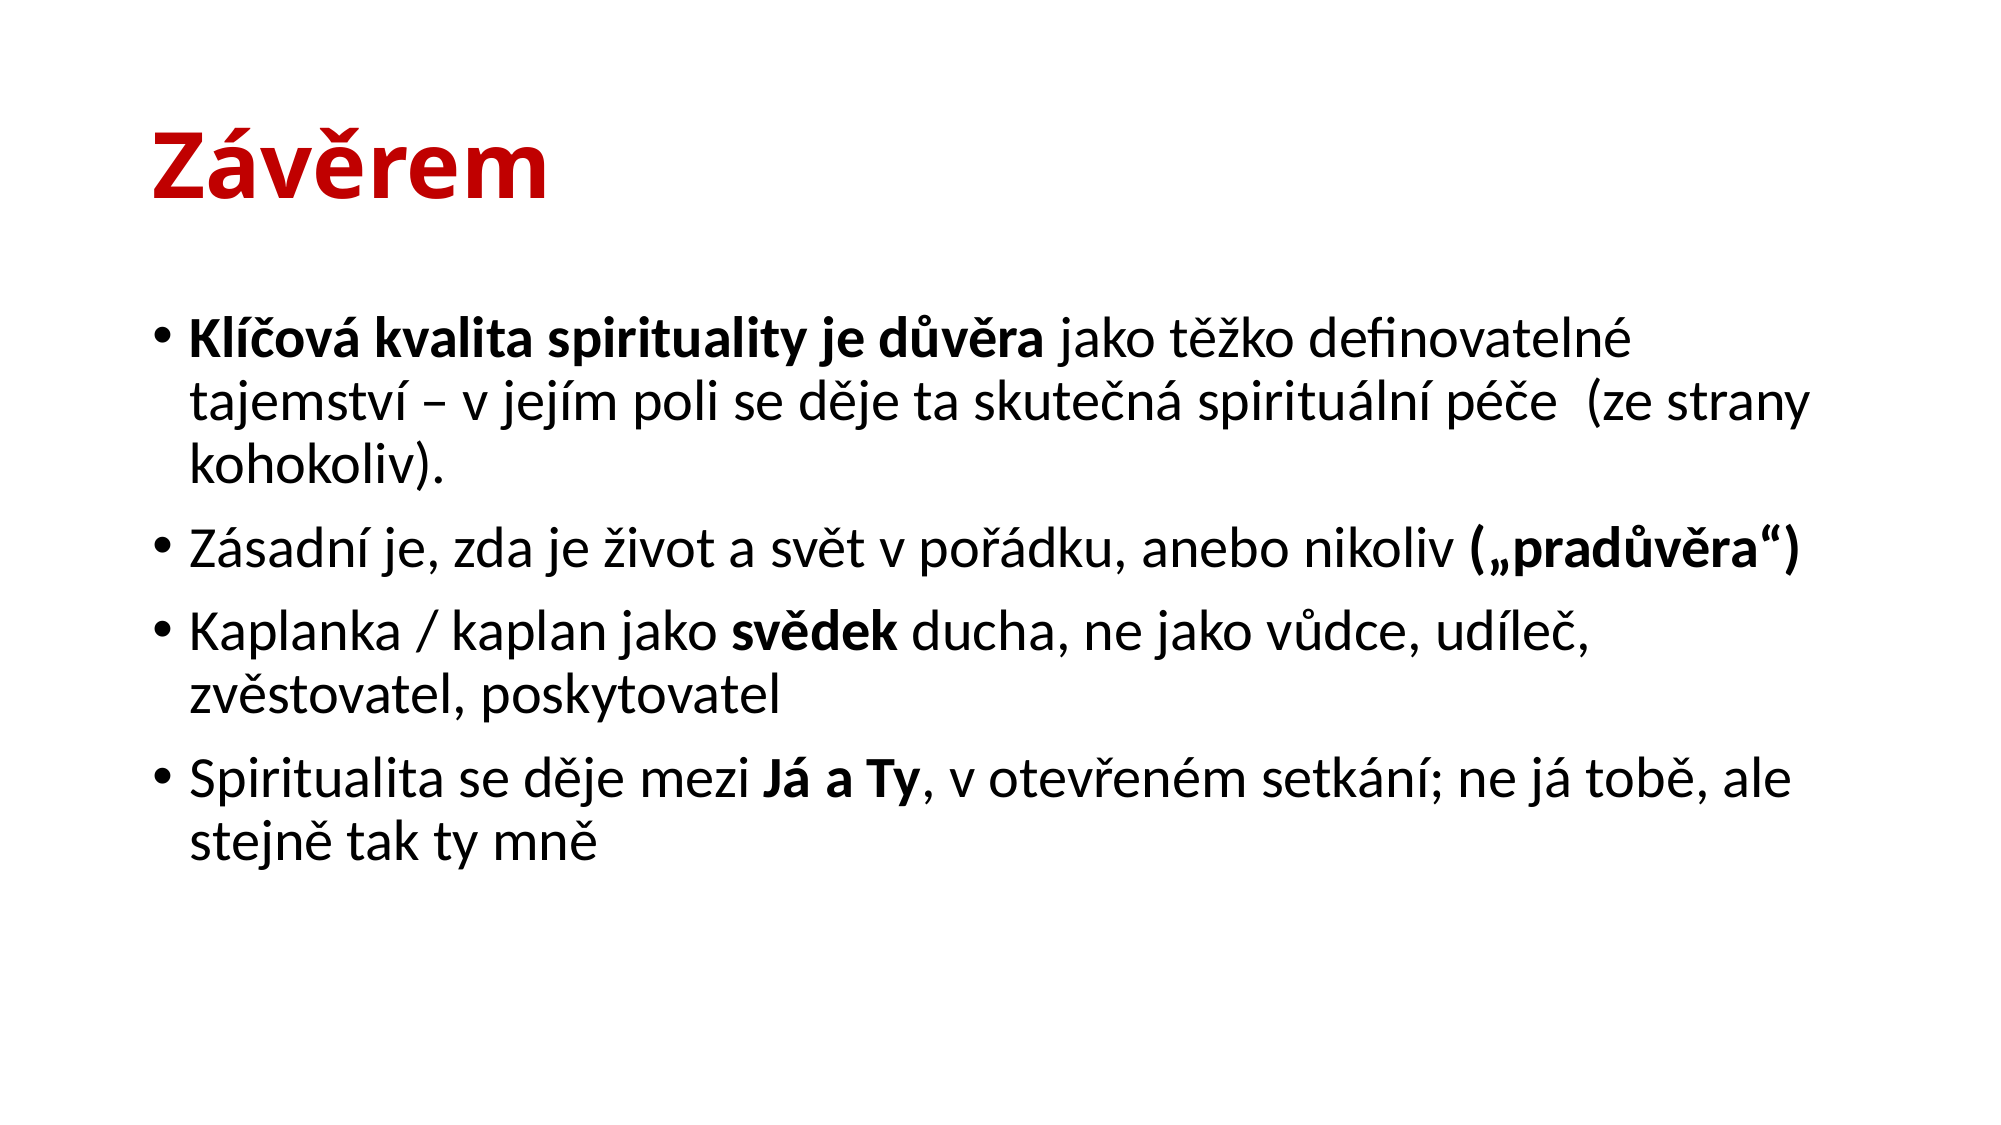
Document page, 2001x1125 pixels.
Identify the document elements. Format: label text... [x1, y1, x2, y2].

list Klíčová kvalita spirituality je důvěra jako těžko definovatelné tajemství – v jejím poli se děje ta skutečná spirituální péče (ze strany kohokoliv). Zásadní je, zda je život a svět v pořádku, anebo nikoliv („pradůvěra“) Kaplanka / kaplan jako svědek ducha, ne jako vůdce, udíleč, zvěstovatel, poskytovatel Spiritualita se děje mezi Já a Ty, v otevřeném setkání; ne já tobě, ale stejně tak ty mně [137, 299, 1863, 1014]
title Závěrem [137, 59, 1863, 278]
